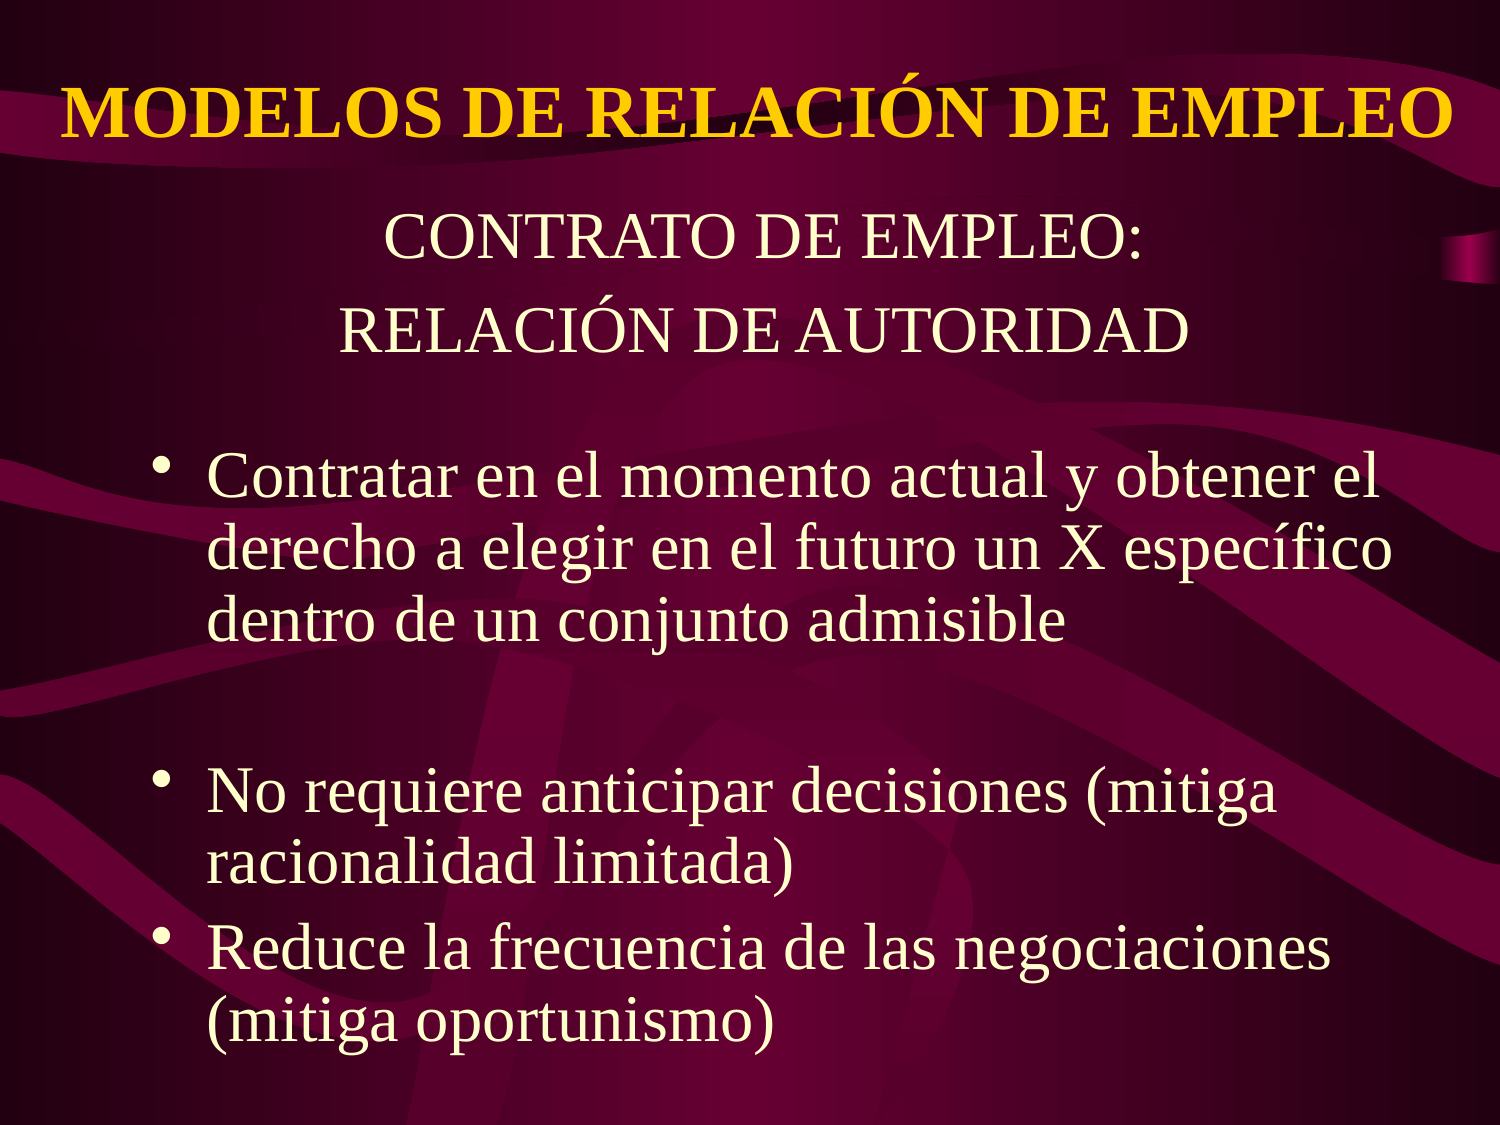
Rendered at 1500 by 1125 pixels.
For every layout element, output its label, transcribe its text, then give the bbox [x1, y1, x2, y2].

list CONTRATO DE EMPLEO: RELACIÓN DE AUTORIDAD [35, 184, 1495, 386]
text_box Contratar en el momento actual y obtener el derecho a elegir en el futuro un X específico dentro de un conjunto admisible No requiere anticipar decisiones (mitiga racionalidad limitada) Reduce la frecuencia de las negociaciones (mitiga oportunismo) [135, 432, 1495, 1118]
title MODELOS DE RELACIÓN DE EMPLEO [29, 42, 1489, 173]
